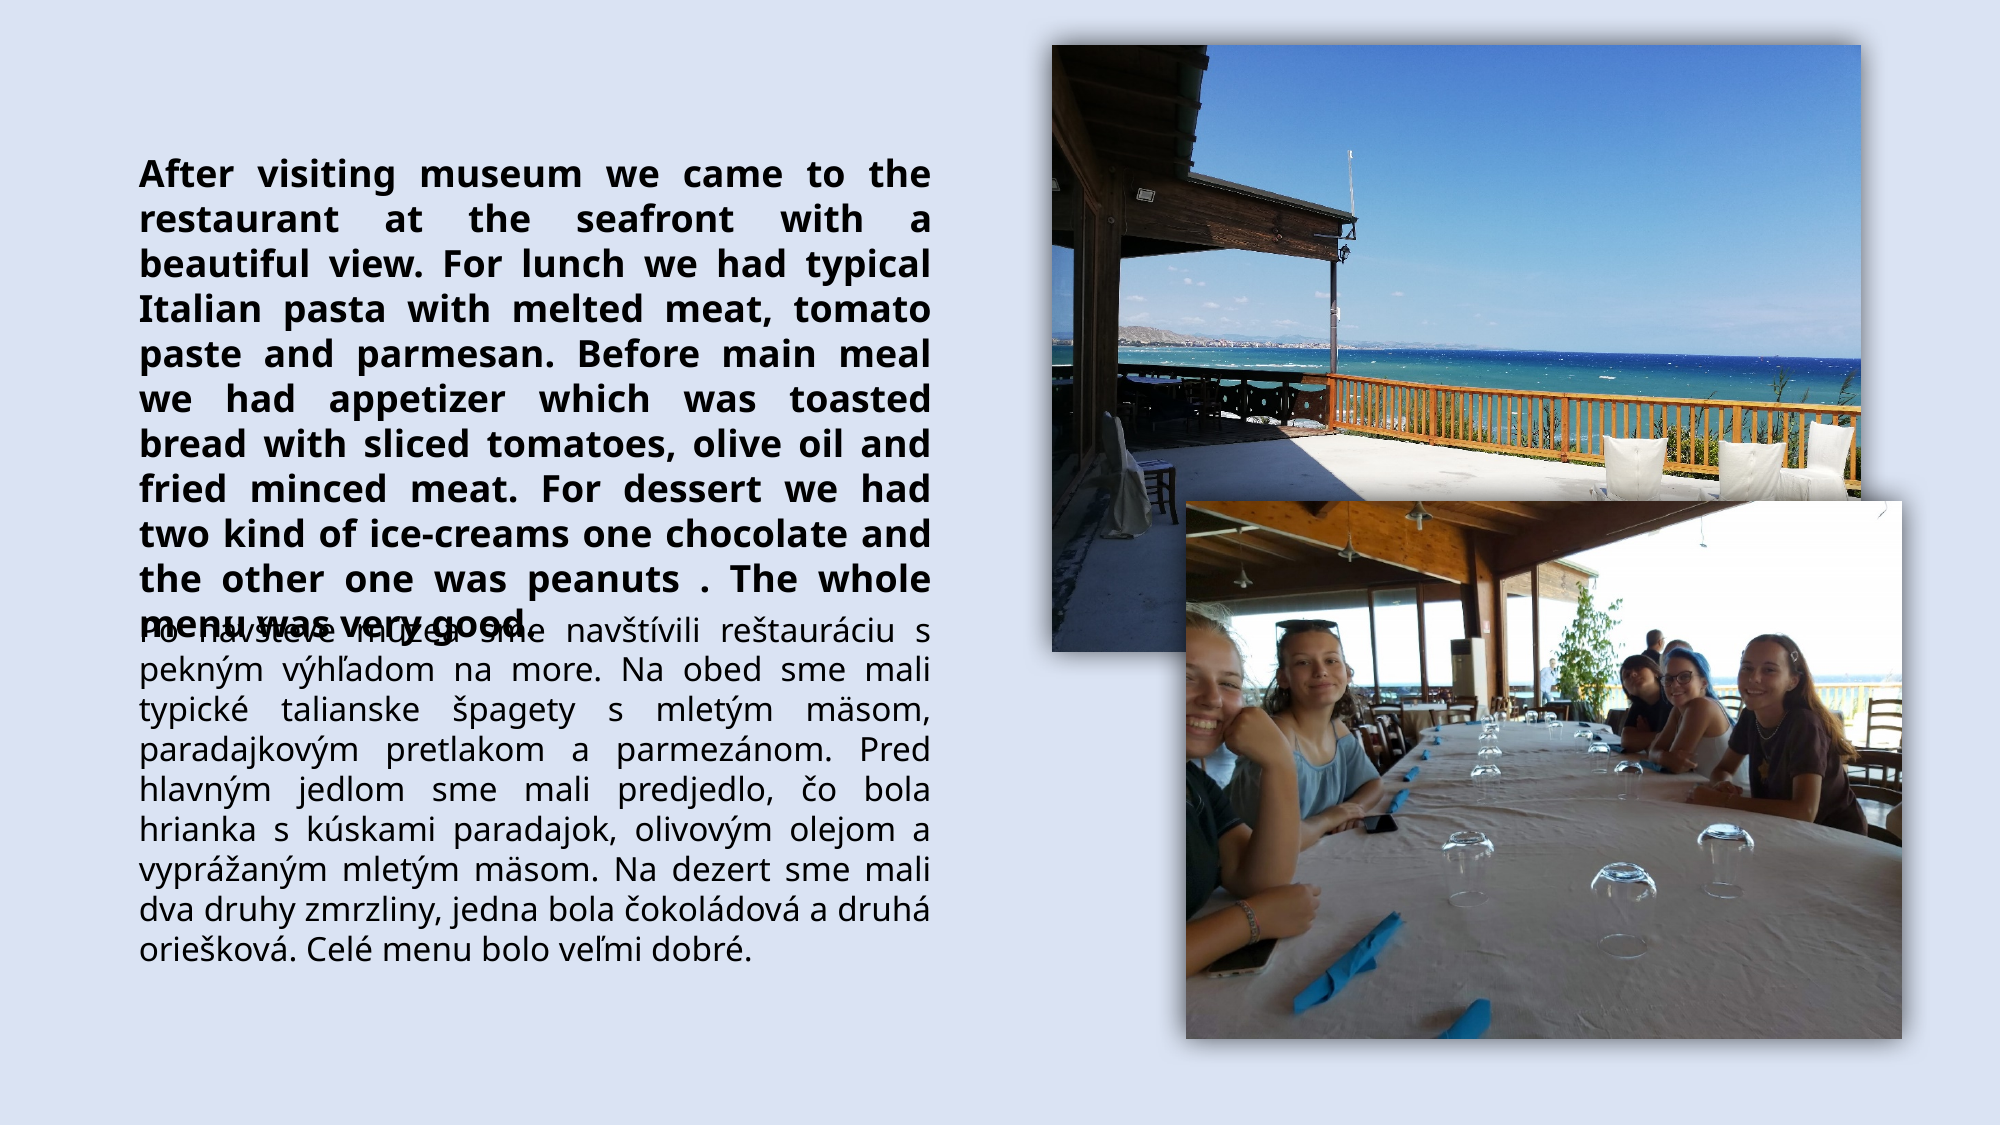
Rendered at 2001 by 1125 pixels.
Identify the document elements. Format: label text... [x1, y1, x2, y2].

text_box After visiting museum we came to the restaurant at the seafront with a beautiful view. For lunch we had typical Italian pasta with melted meat, tomato paste and parmesan. Before main meal we had appetizer which was toasted bread with sliced tomatoes, olive oil and fried minced meat. For dessert we had two kind of ice-creams one chocolate and the other one was peanuts . The whole menu was very good. [123, 142, 948, 601]
text_box Po návšteve múzea sme navštívili reštauráciu s pekným výhľadom na more. Na obed sme mali typické talianske špagety s mletým mäsom, paradajkovým pretlakom a parmezánom. Pred hlavným jedlom sme mali predjedlo, čo bola hrianka s kúskami paradajok, olivovým olejom a vyprážaným mletým mäsom. Na dezert sme mali dva druhy zmrzliny, jedna bola čokoládová a druhá oriešková. Celé menu bolo veľmi dobré. [123, 601, 948, 976]
picture [1052, 45, 1903, 1039]
